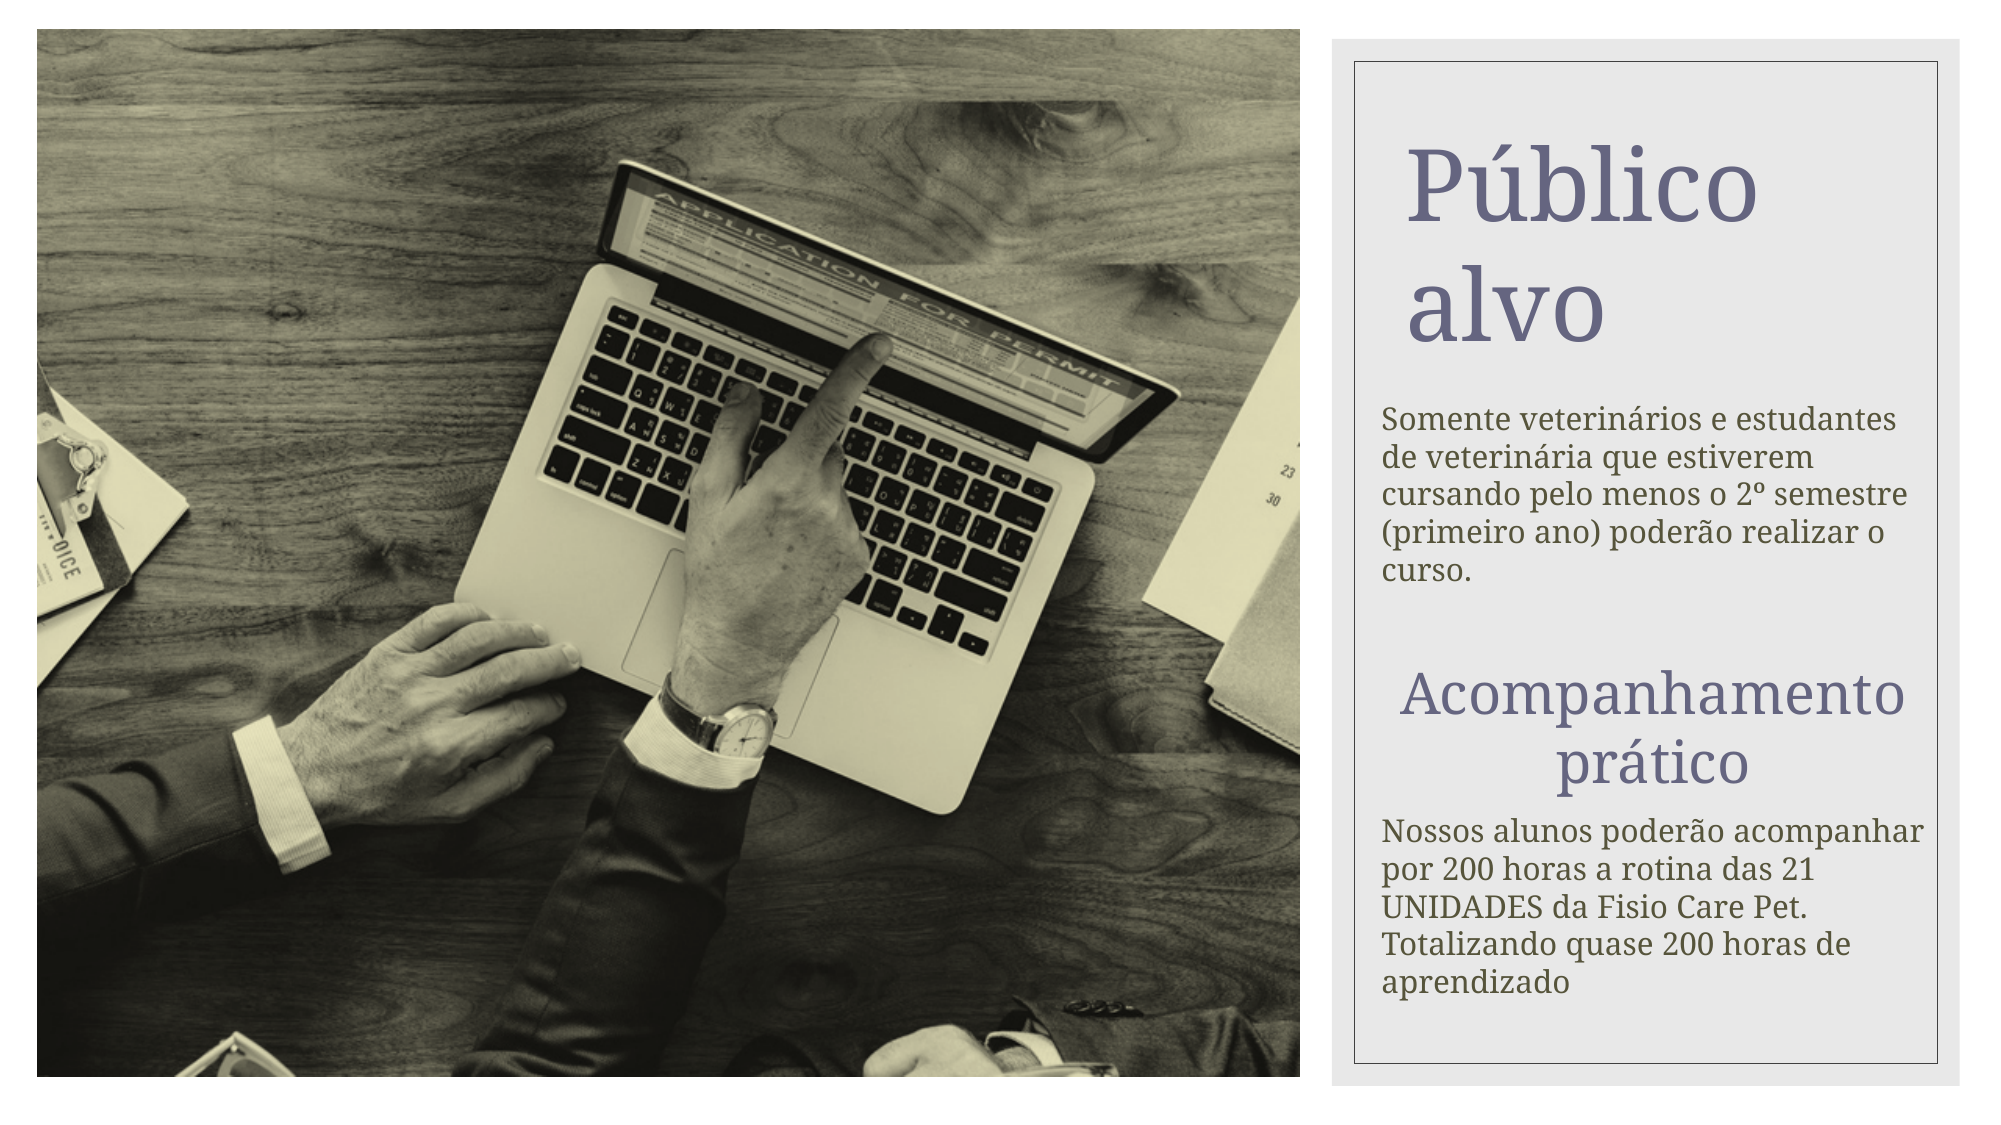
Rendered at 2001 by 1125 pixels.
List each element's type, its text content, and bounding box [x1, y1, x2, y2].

picture [37, 29, 1300, 1077]
title Público alvo [1390, 98, 1907, 369]
list Somente veterinários e estudantes de veterinária que estiverem cursando pelo menos o 2º semestre (primeiro ano) poderão realizar o curso. Acompanhamento prático Nossos alunos poderão acompanhar por 200 horas a rotina das 21 UNIDADES da Fisio Care Pet. Totalizando quase 200 horas de aprendizado [1366, 391, 1941, 1009]
